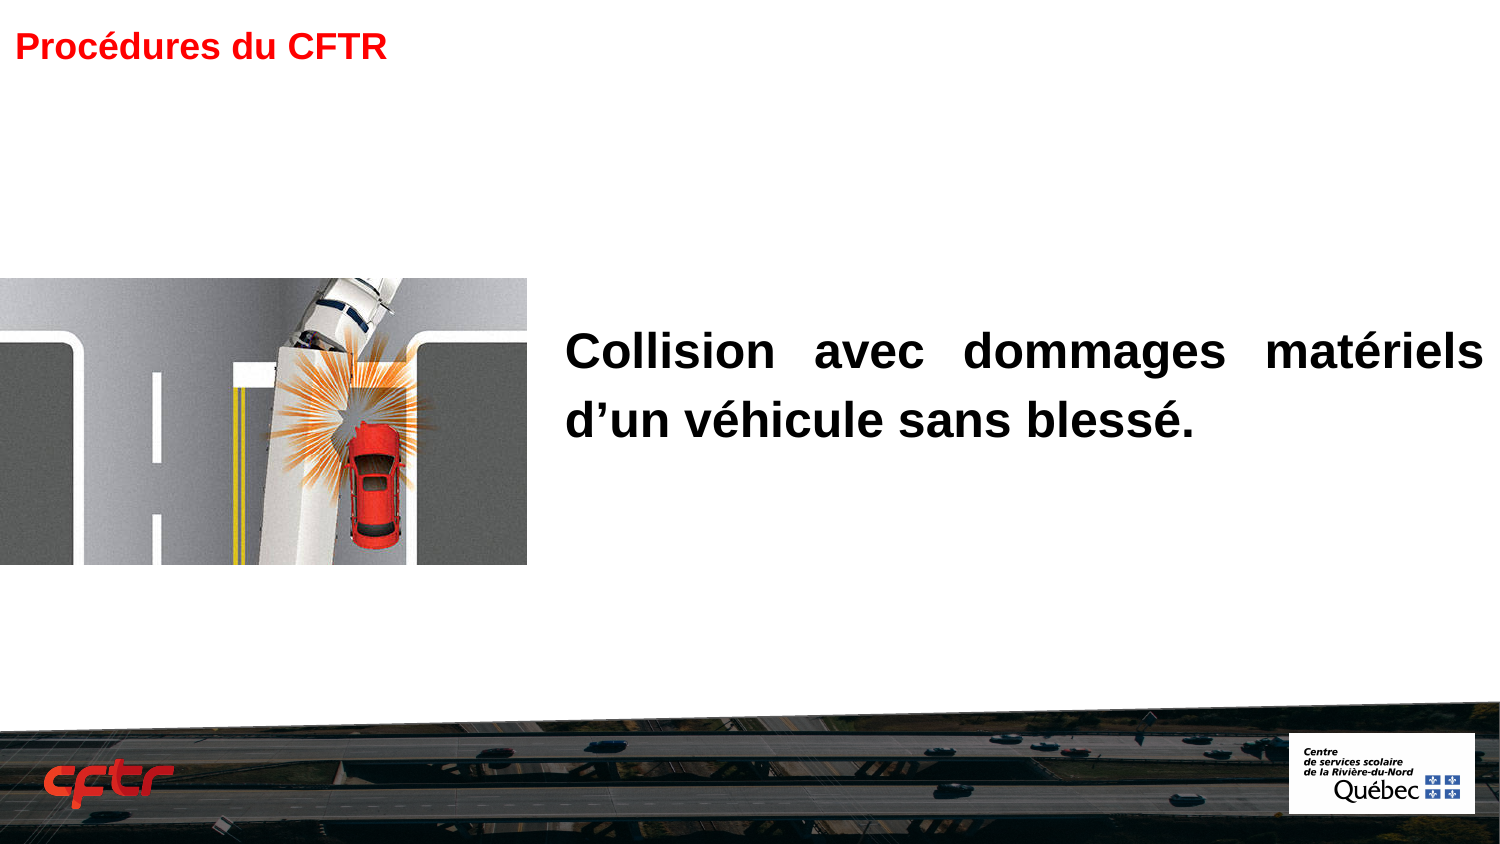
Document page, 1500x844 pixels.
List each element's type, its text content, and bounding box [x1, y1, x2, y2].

text_box Collision avec dommages matériels d’un véhicule sans blessé. [549, 175, 1500, 668]
picture [0, 704, 1499, 844]
text_box Procédures du CFTR [0, 0, 493, 77]
picture [0, 278, 527, 566]
